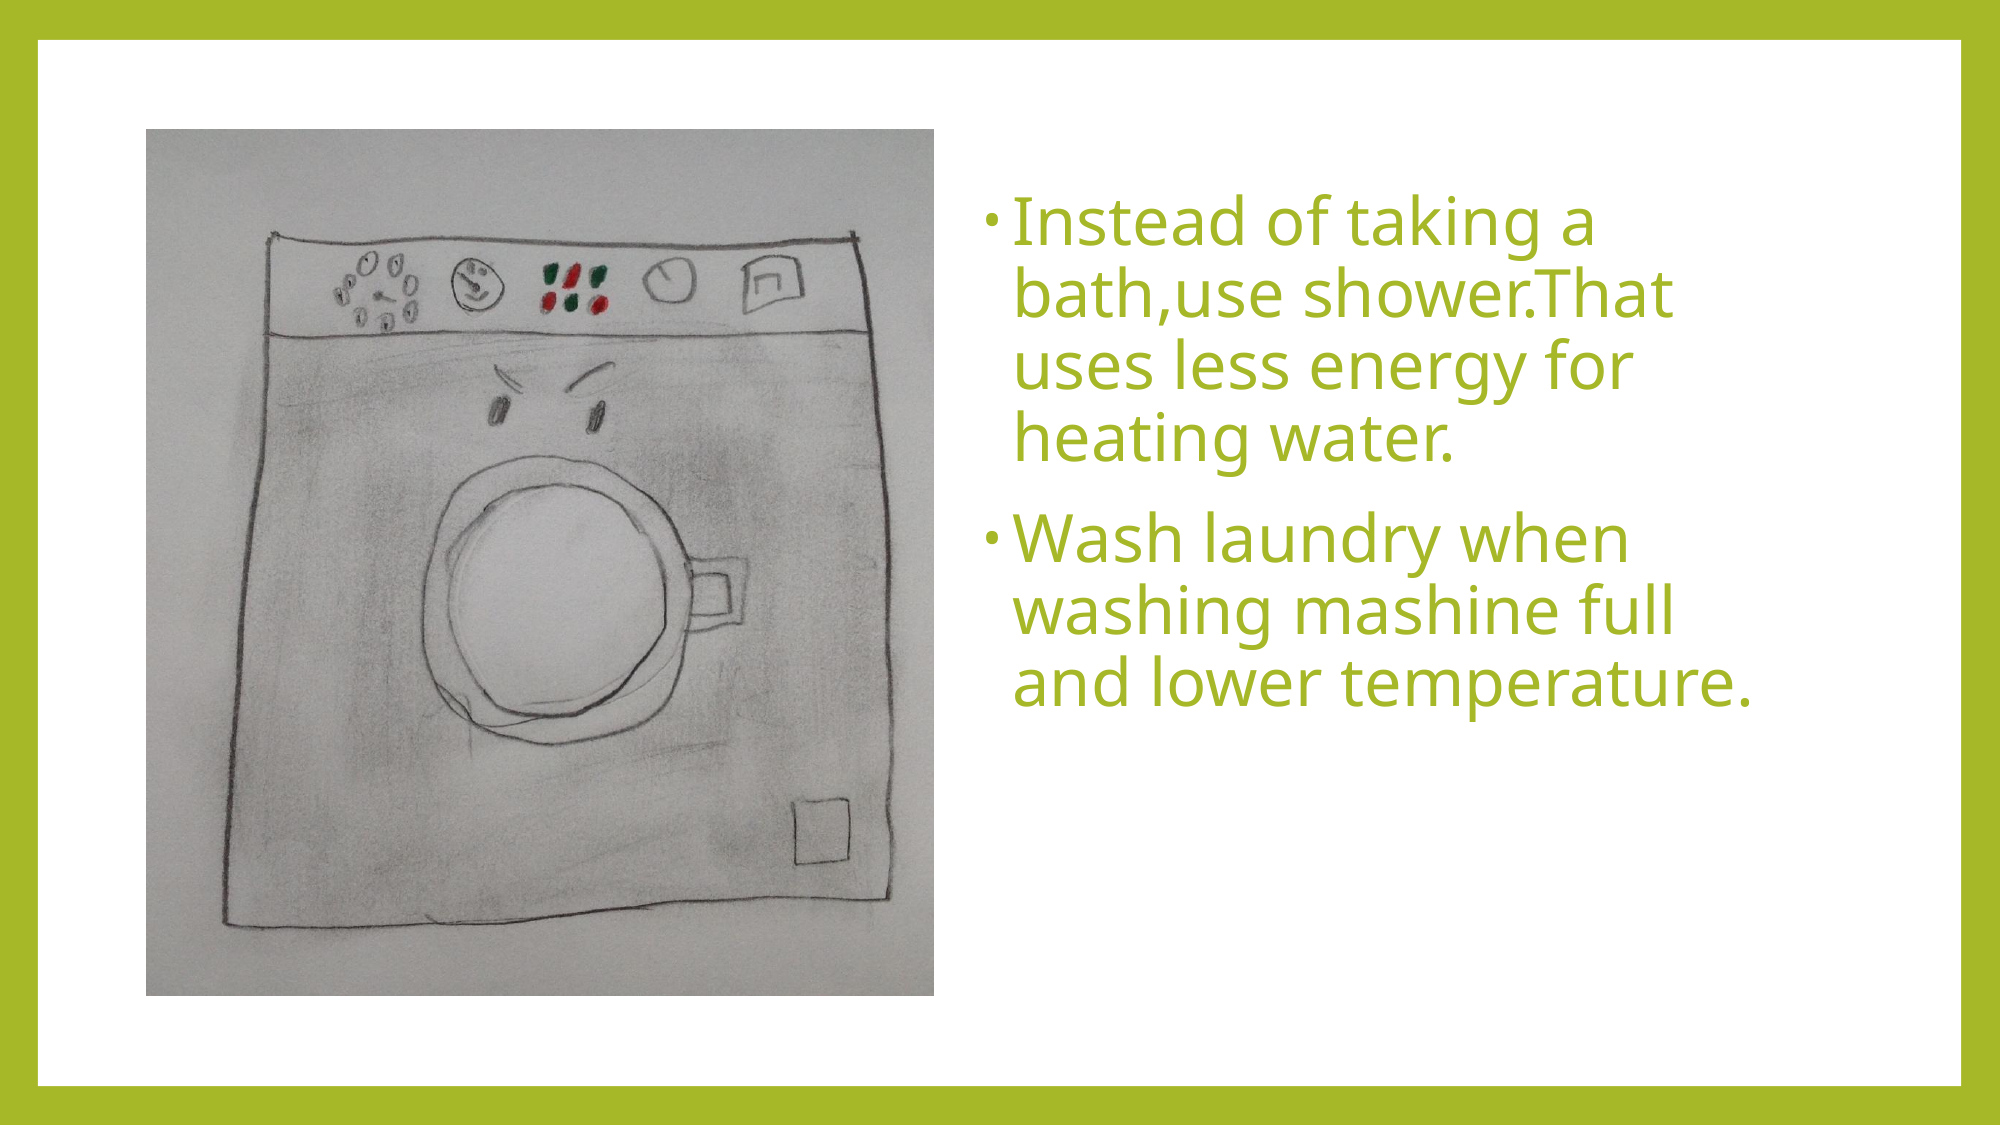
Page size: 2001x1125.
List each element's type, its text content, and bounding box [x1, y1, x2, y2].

picture [145, 129, 934, 996]
list Instead of taking a bath,use shower.That uses less energy for heating water. Wash laundry when washing mashine full and lower temperature. [960, 179, 1815, 945]
